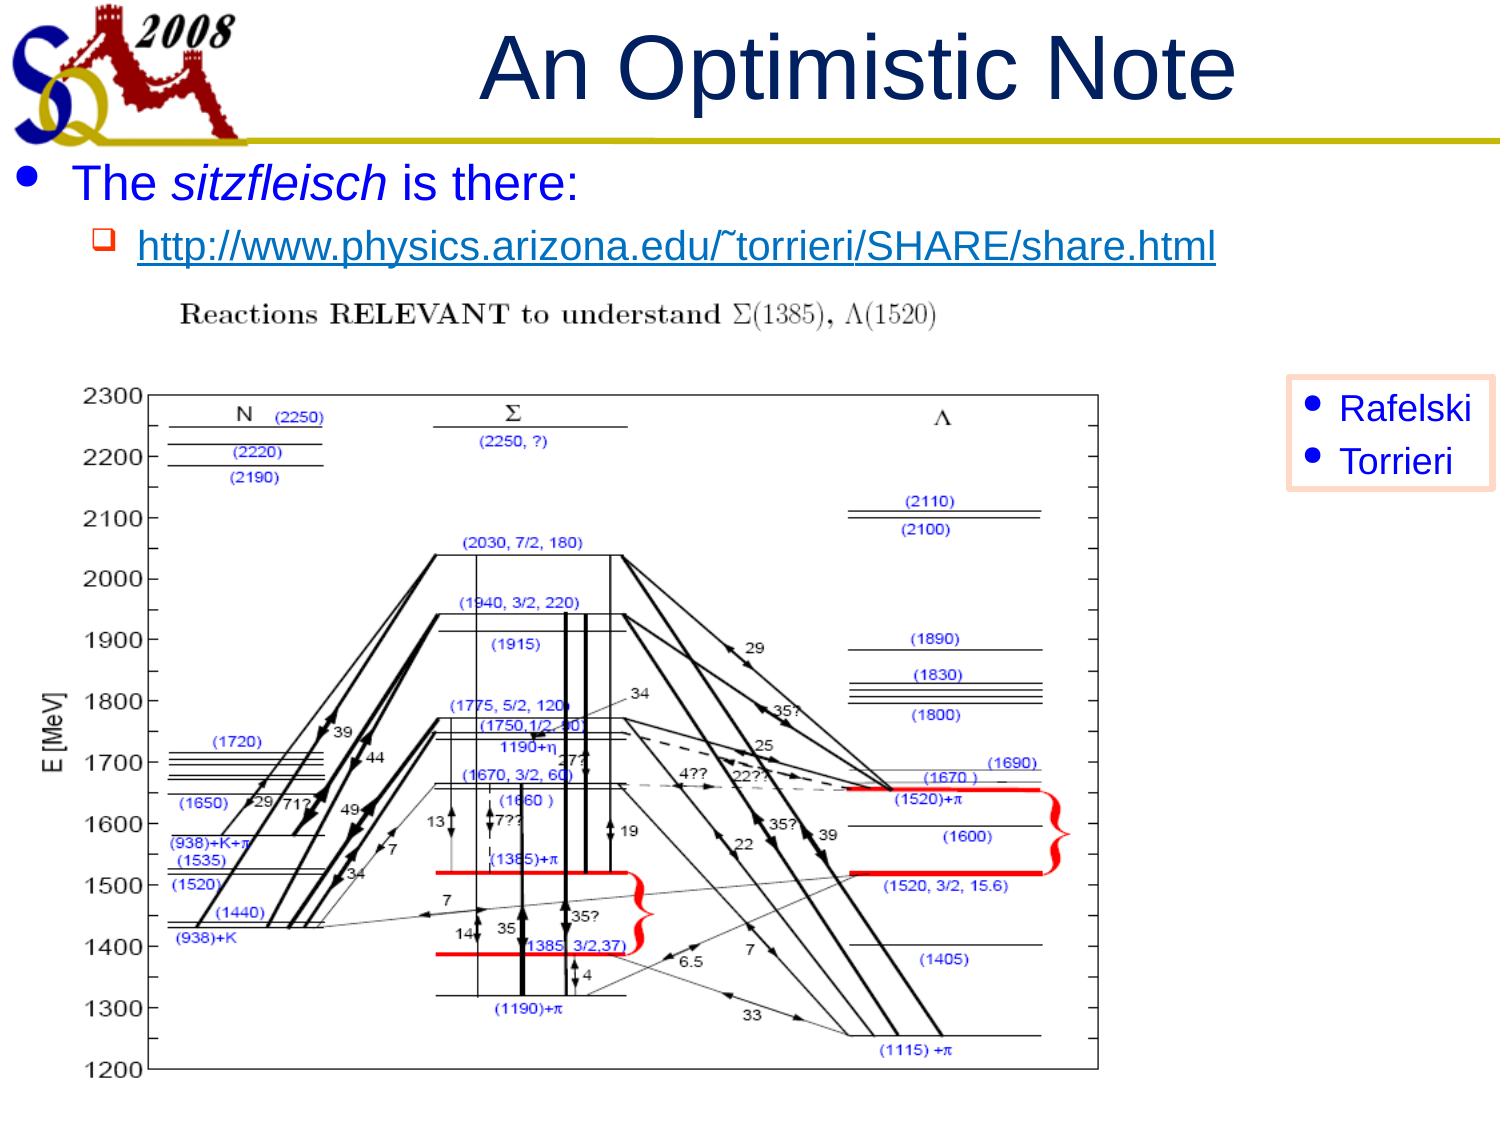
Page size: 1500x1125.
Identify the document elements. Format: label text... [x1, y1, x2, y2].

picture [10, 2, 250, 142]
list The sitzfleisch is there: http://www.physics.arizona.edu/˜torrieri/SHARE/share.html [0, 142, 1493, 1054]
title An Optimistic Note [249, 0, 1495, 126]
picture [1, 281, 1195, 1125]
text_box Rafelski Torrieri [1288, 376, 1493, 490]
